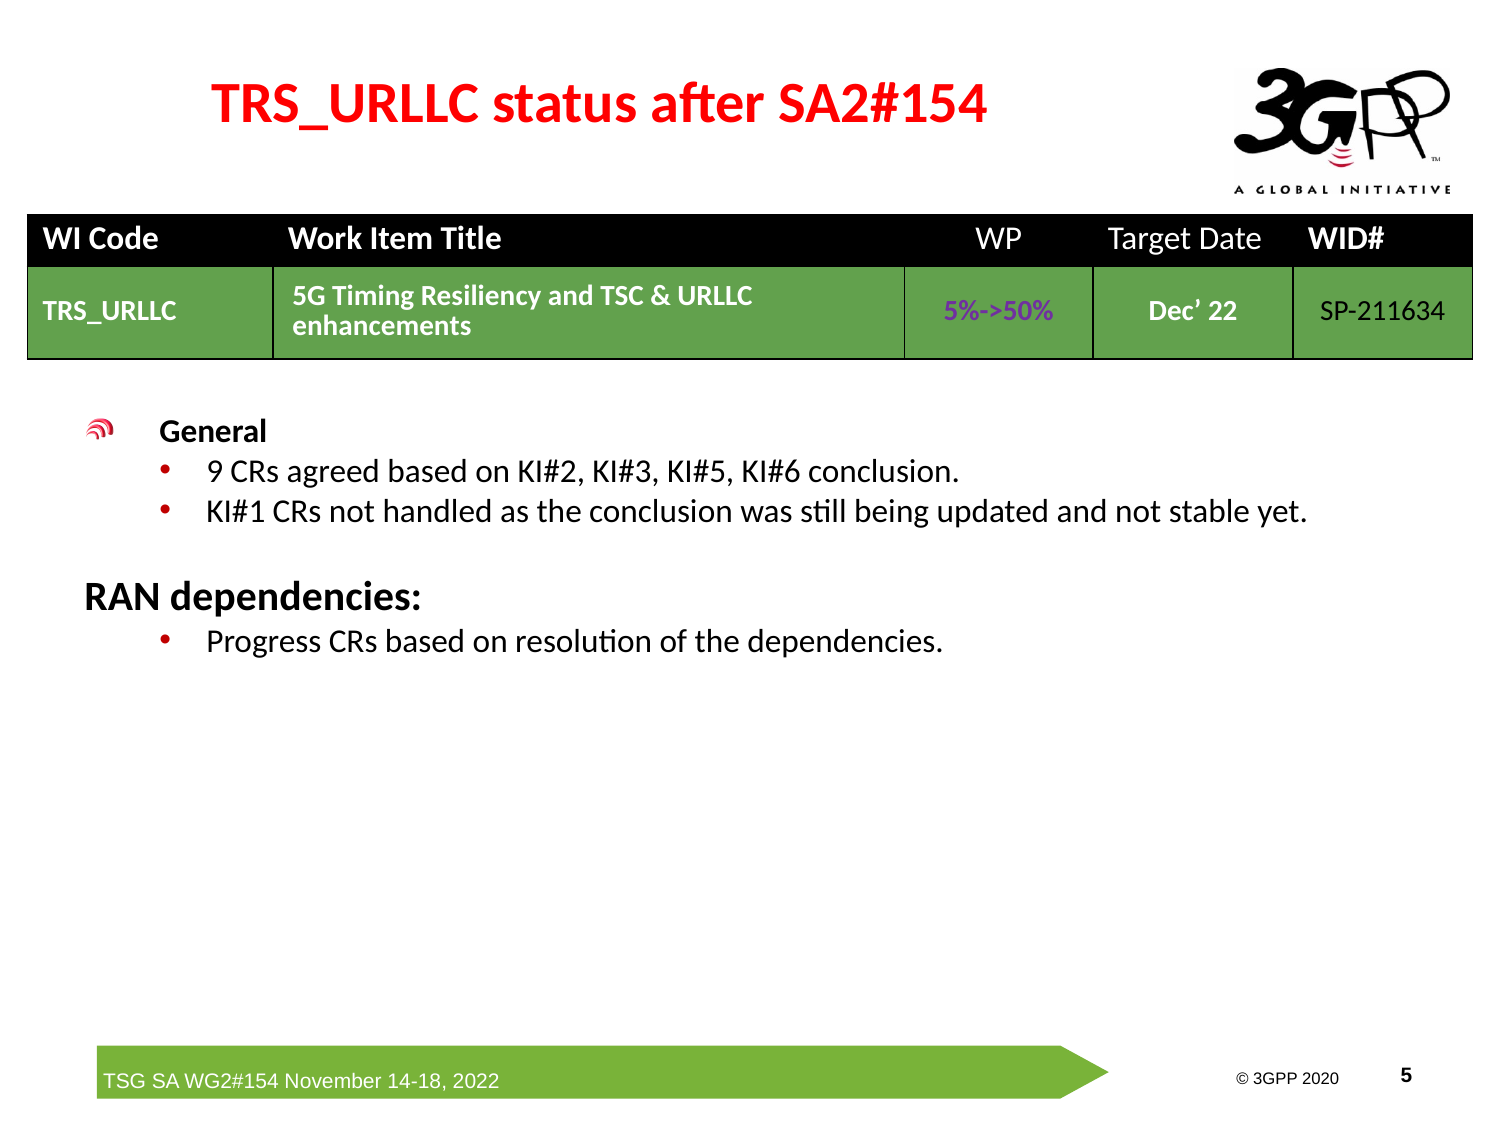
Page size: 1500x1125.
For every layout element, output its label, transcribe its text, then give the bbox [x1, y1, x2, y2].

table_header WI Code [28, 216, 272, 266]
table_cell 5%->50% [905, 267, 1092, 358]
table_cell TRS_URLLC [28, 267, 272, 358]
table_header WID# [1294, 216, 1472, 266]
table_header Target Date [1094, 216, 1292, 266]
table_cell 5G Timing Resiliency and TSC & URLLC enhancements [274, 267, 904, 358]
text_box General 9 CRs agreed based on KI#2, KI#3, KI#5, KI#6 conclusion. KI#1 CRs not handled as the conclusion was still being updated and not stable yet. RAN dependencies: Progress CRs based on resolution of the dependencies. [69, 401, 1473, 1022]
picture [1234, 68, 1450, 194]
table_header Work Item Title [274, 216, 904, 266]
table_cell Dec’ 22 [1094, 267, 1292, 358]
table_cell SP-211634 [1294, 267, 1472, 358]
table_header WP [905, 216, 1092, 266]
picture [84, 417, 108, 442]
title TRS_URLLC status after SA2#154 [29, 34, 1170, 164]
